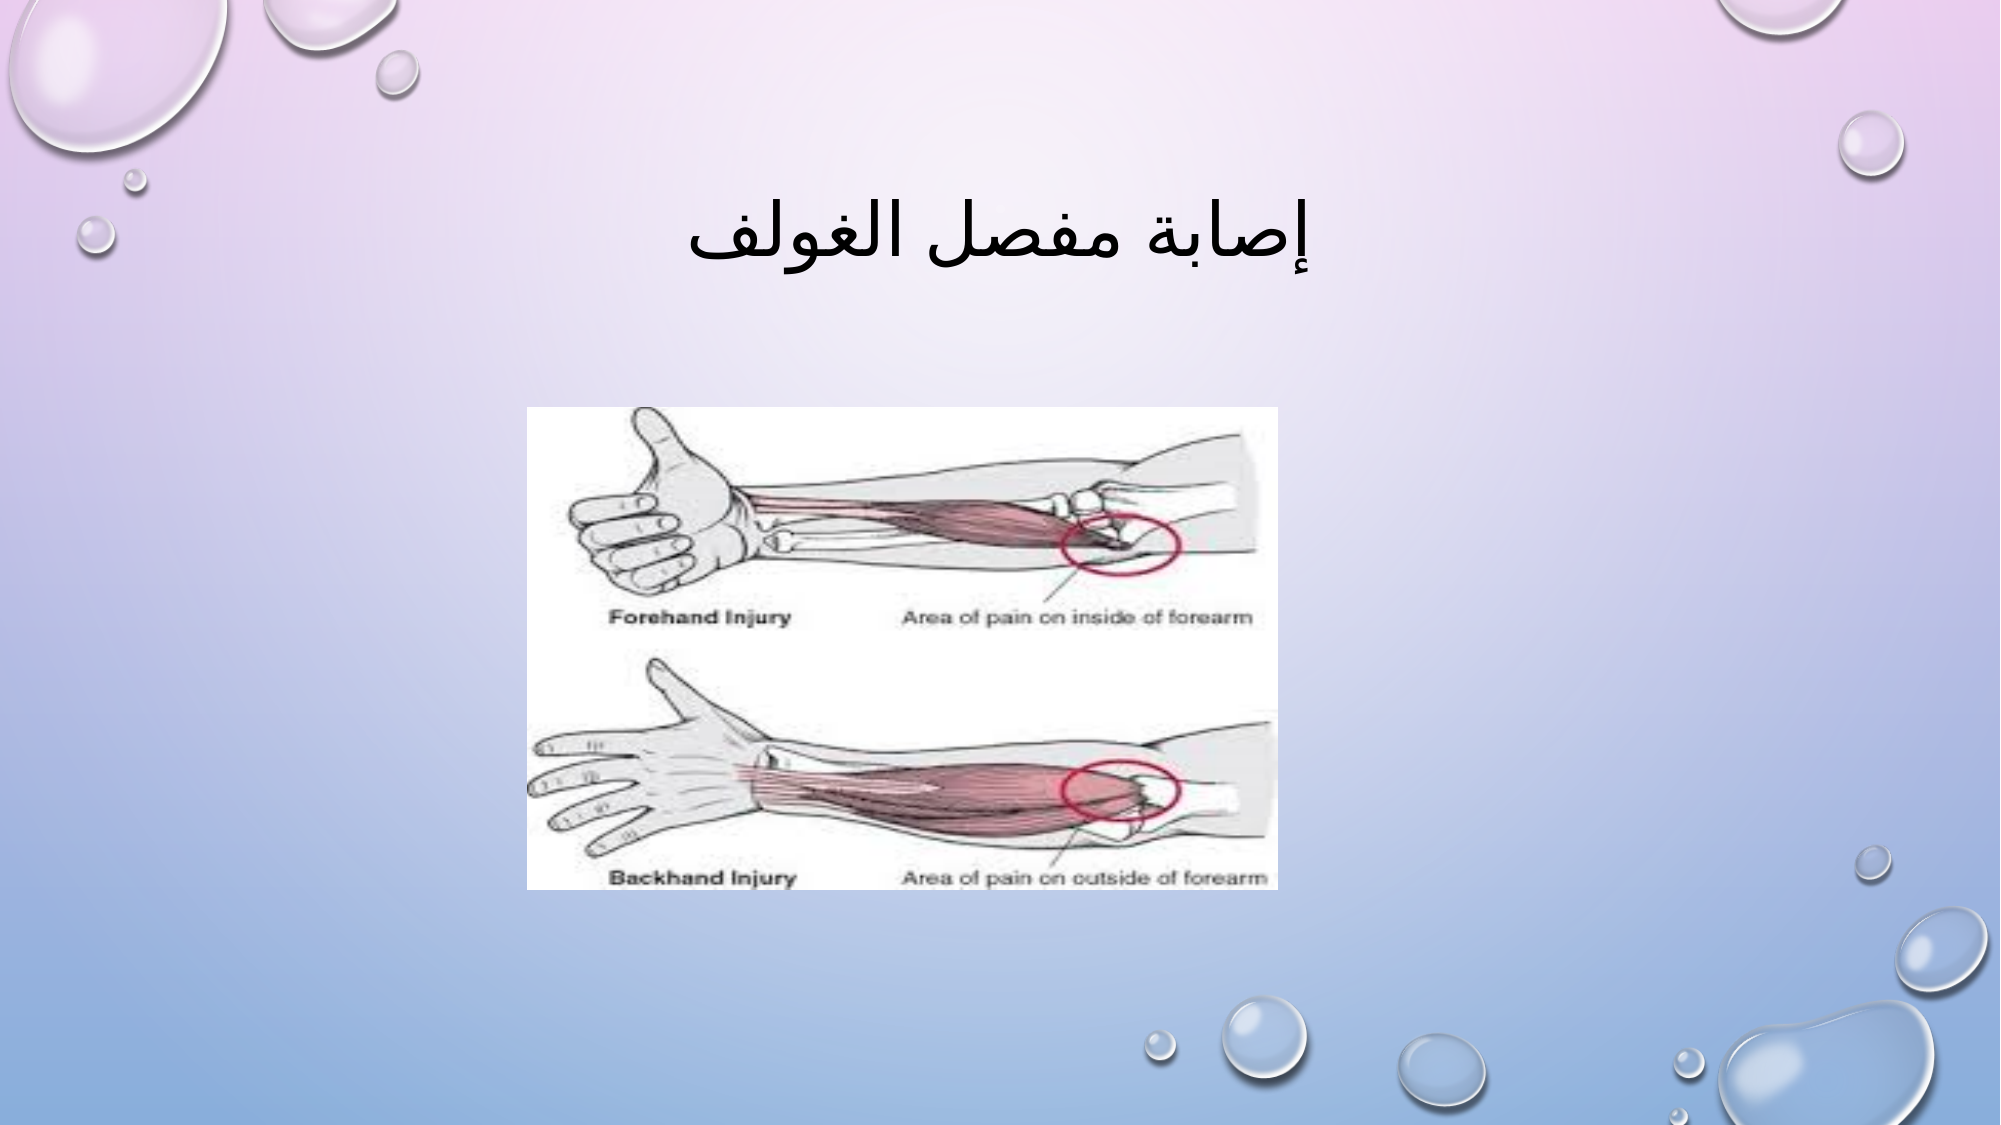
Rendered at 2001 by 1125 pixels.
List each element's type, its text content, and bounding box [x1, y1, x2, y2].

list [526, 406, 1278, 890]
picture [0, 0, 2000, 1125]
title إصابة مفصل الغولف [149, 101, 1851, 364]
